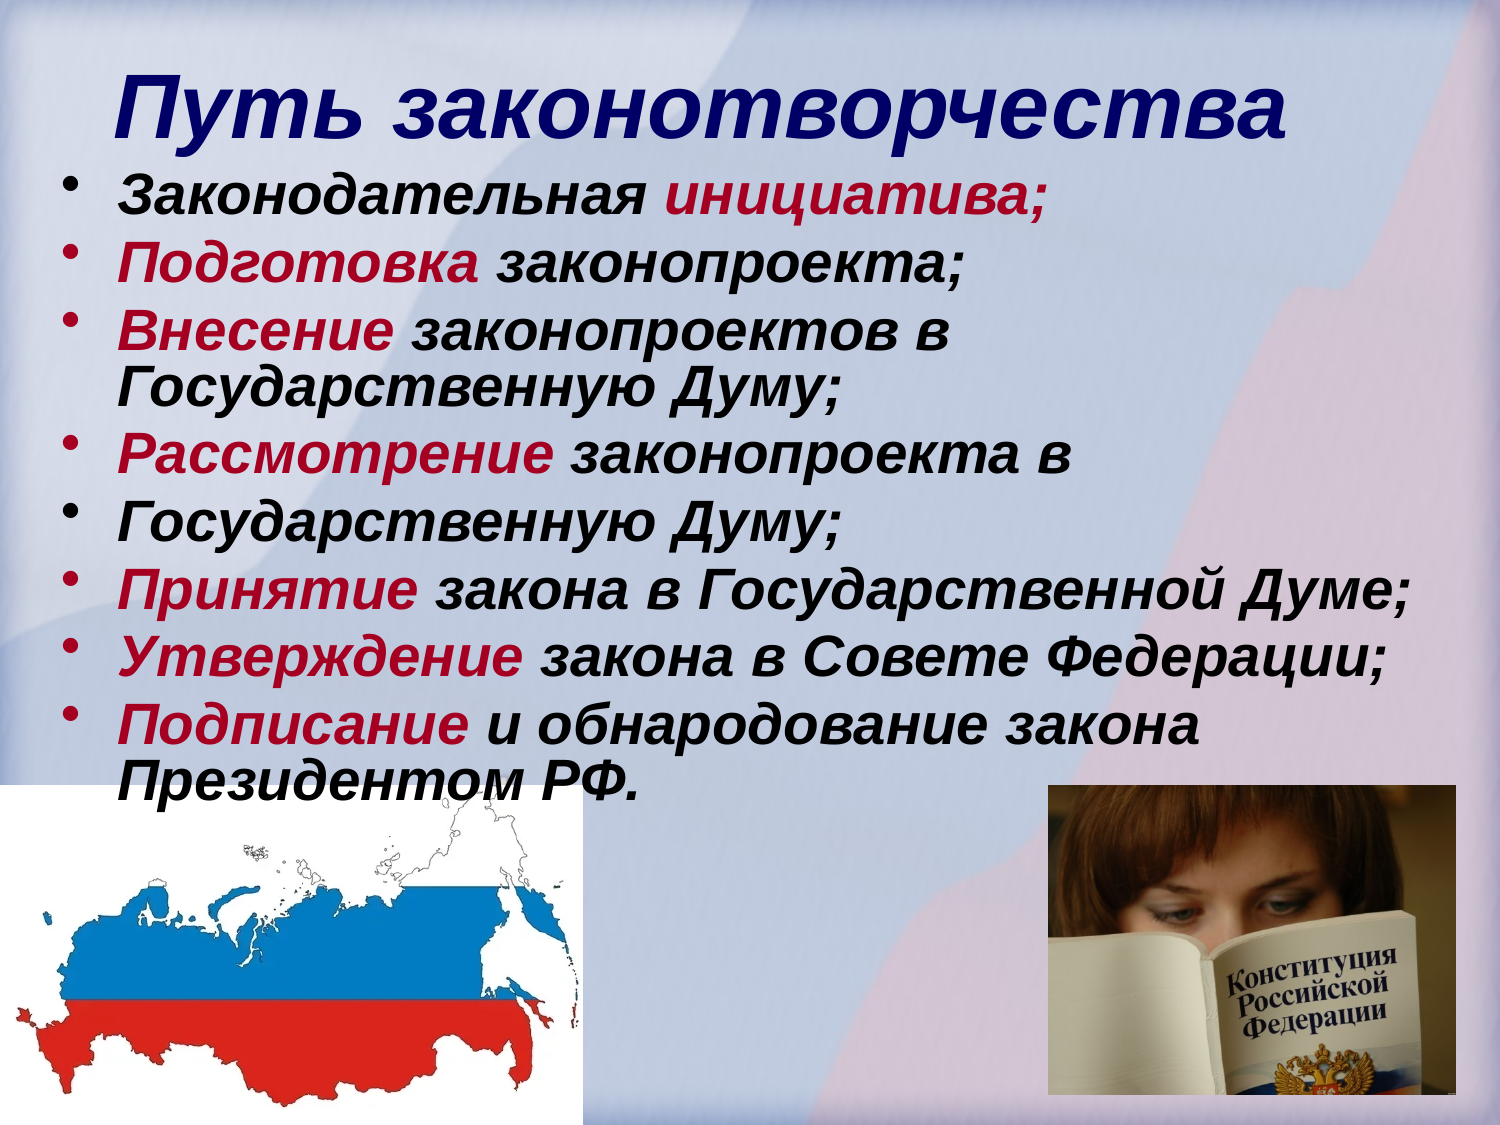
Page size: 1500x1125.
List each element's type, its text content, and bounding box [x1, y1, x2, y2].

list Законодательная инициатива; Подготовка законопроекта; Внесение законопроектов в Государственную Думу; Рассмотрение законопроекта в Государственную Думу; Принятие закона в Государственной Думе; Утверждение закона в Совете Федерации; Подписание и обнародование закона Президентом РФ. [45, 162, 1458, 877]
picture [0, 0, 1500, 1125]
title Путь законотворчества [67, 30, 1337, 162]
